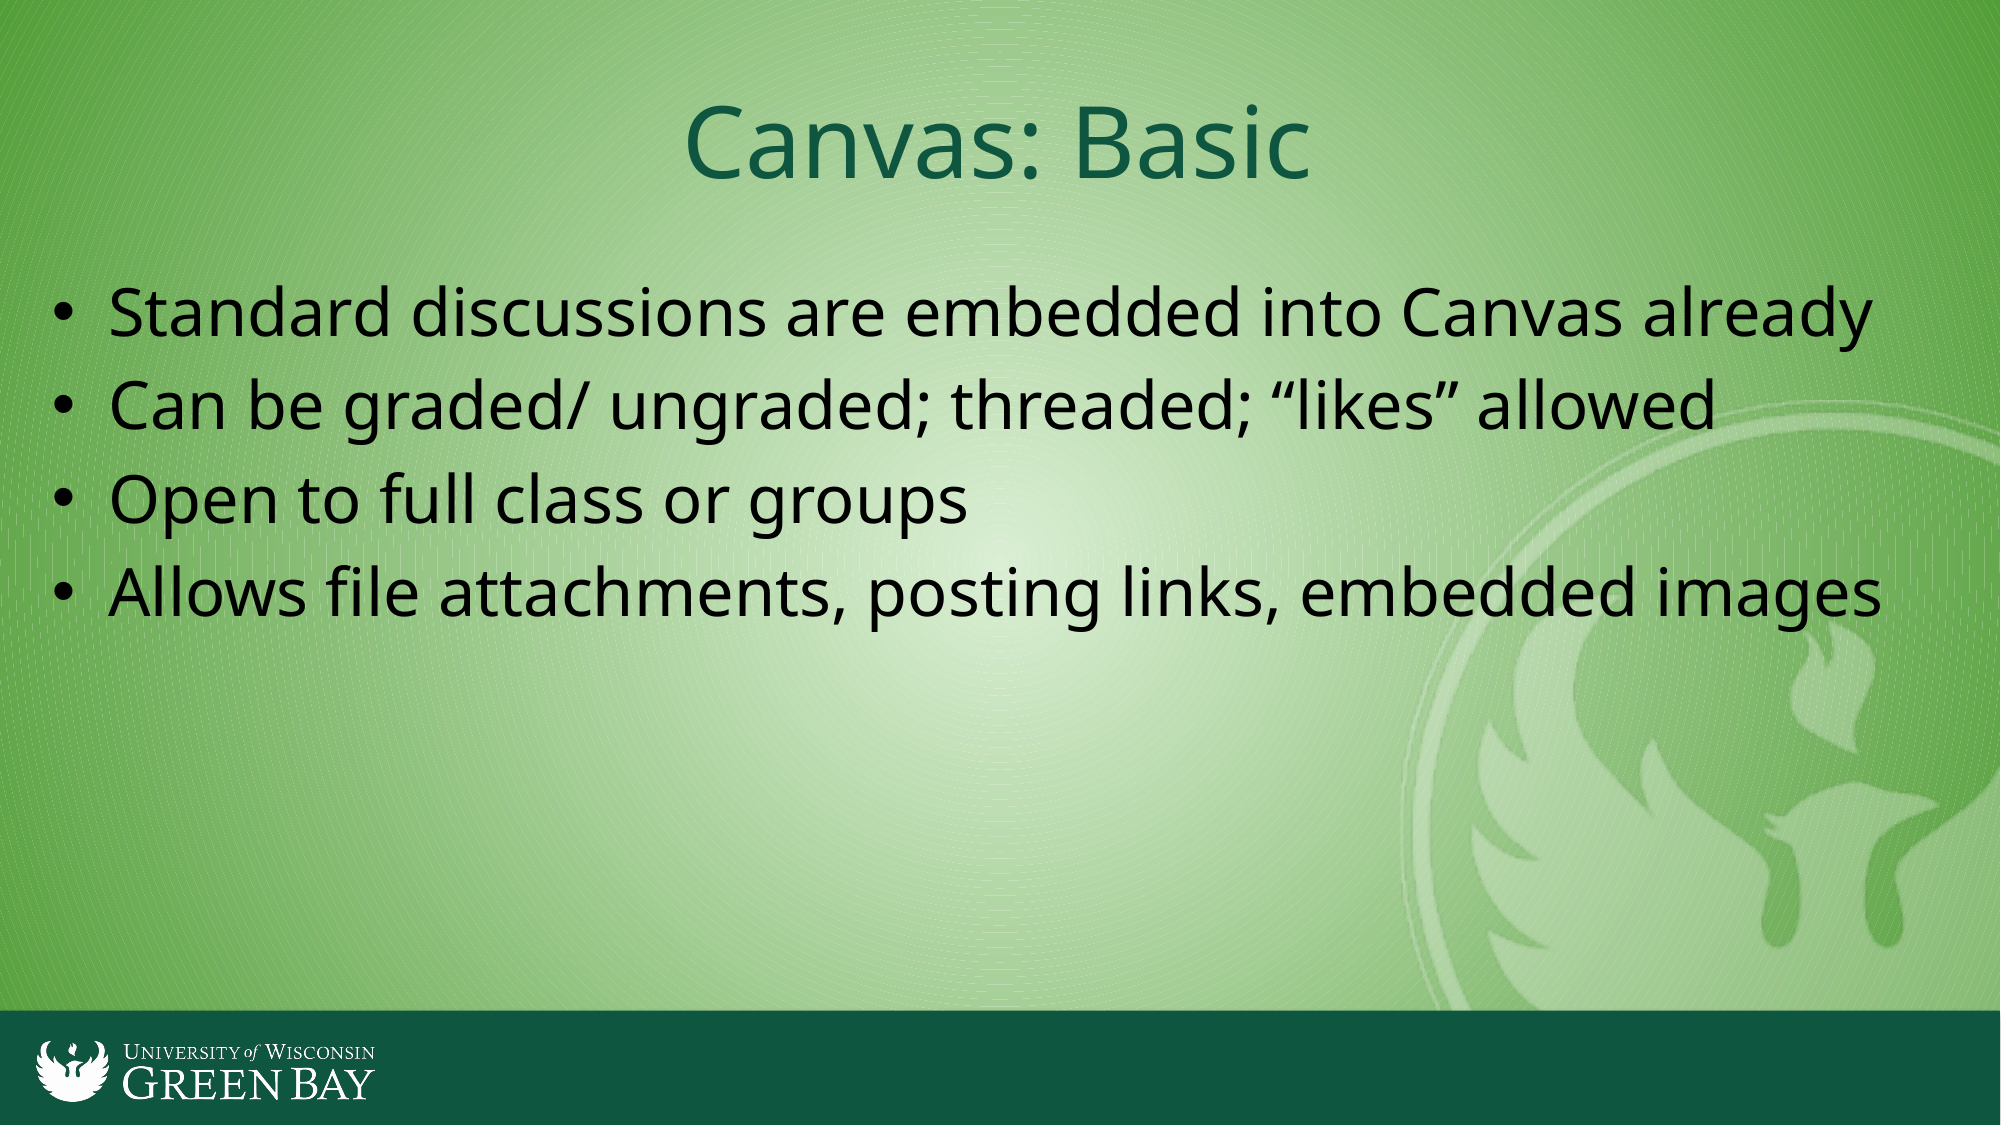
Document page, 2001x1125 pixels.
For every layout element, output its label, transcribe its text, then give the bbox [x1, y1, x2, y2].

title Canvas: Basic [36, 45, 1959, 233]
list Standard discussions are embedded into Canvas already Can be graded/ ungraded; threaded; “likes” allowed Open to full class or groups Allows file attachments, posting links, embedded images [36, 262, 1959, 978]
picture [36, 1041, 375, 1102]
